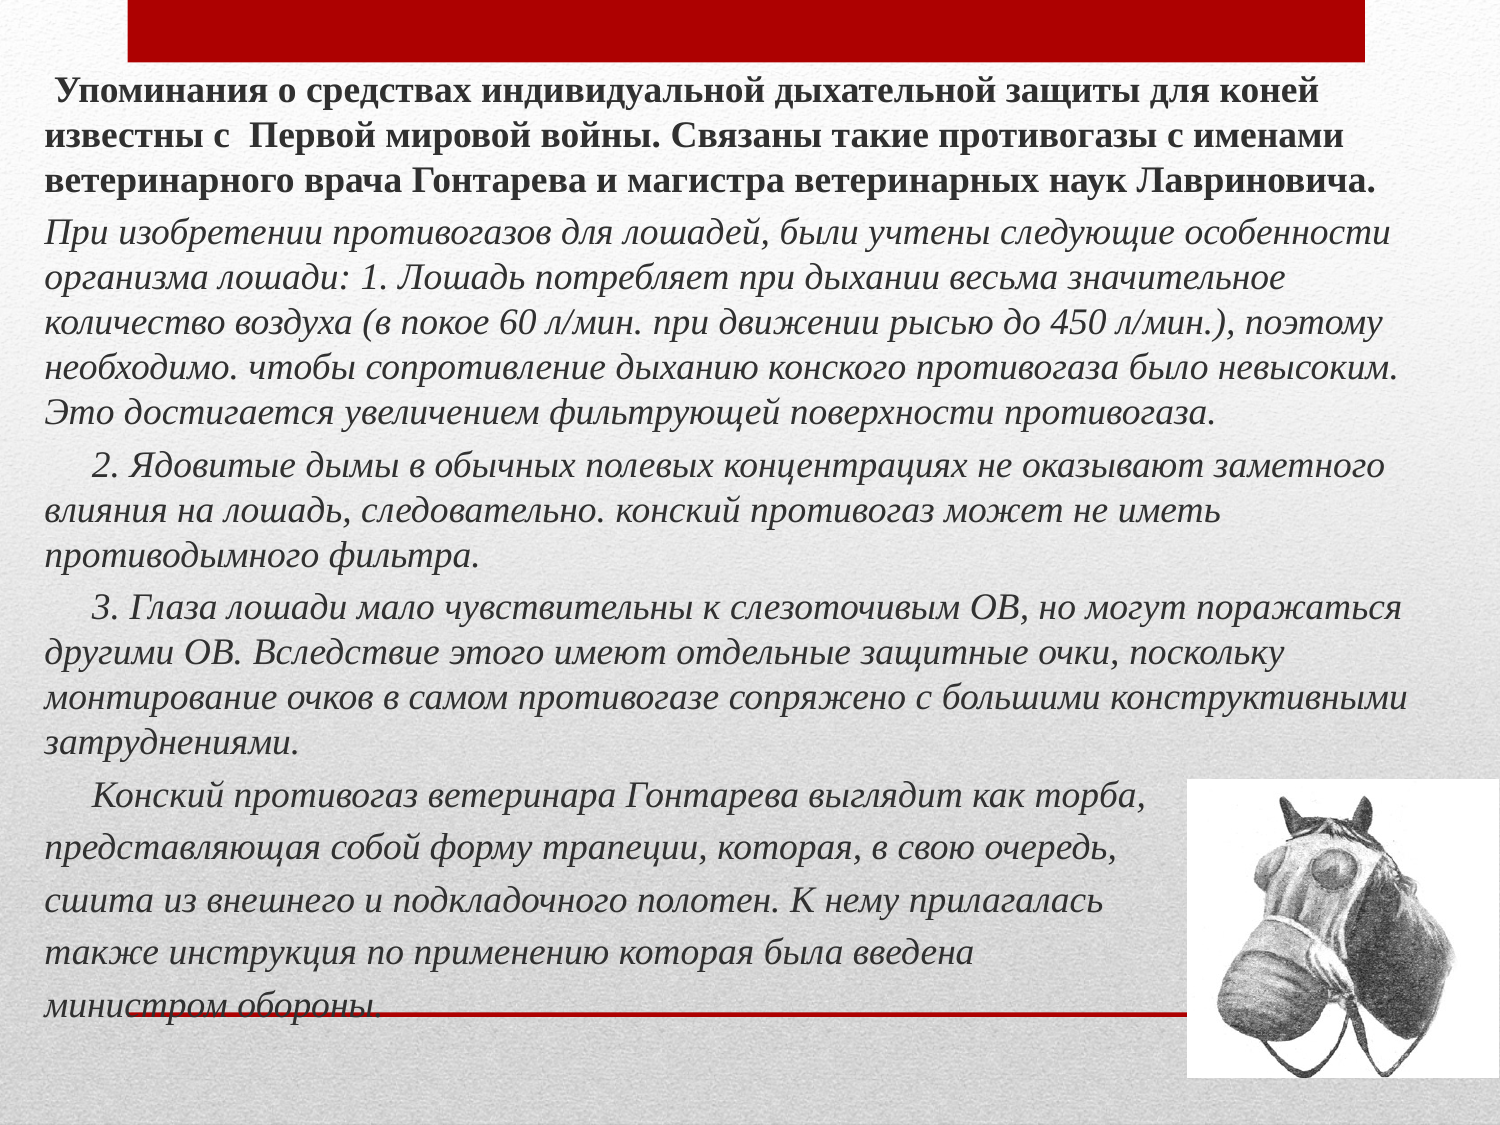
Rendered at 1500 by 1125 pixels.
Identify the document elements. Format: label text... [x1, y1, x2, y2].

picture [1186, 778, 1500, 1079]
list Упоминания о средствах индивидуальной дыхательной защиты для коней известны с Первой мировой войны. Связаны такие противогазы с именами ветеринарного врача Гонтарева и магистра ветеринарных наук Лавриновича. При изобретении противогазов для лошадей, были учтены следующие особенности организма лошади: 1. Лошадь потребляет при дыхании весьма значительное количество воздуха (в покое 60 л/мин. при движении рысью до 450 л/мин.), поэтому необходимо. чтобы сопротивление дыханию конского противогаза было невысоким. Это достигается увеличением фильтрующей поверхности противогаза. 2. Ядовитые дымы в обычных полевых концентрациях не оказывают заметного влияния на лошадь, следовательно. конский противогаз может не иметь противодымного фильтра. 3. Глаза лошади мало чувствительны к слезоточивым ОВ, но могут поражаться другими ОВ. Вследствие этого имеют отдельные защитные очки, поскольку монтирование очков в самом противогазе сопряжено с большими конструктивными затруднениями. Конский противогаз ветеринара Гонтарева выглядит как торба, представляющая собой форму трапеции, которая, в свою очередь, сшита из внешнего и подкладочного полотен. К нему прилагалась также инструкция по применению которая была введена министром обороны. [29, 420, 1468, 669]
